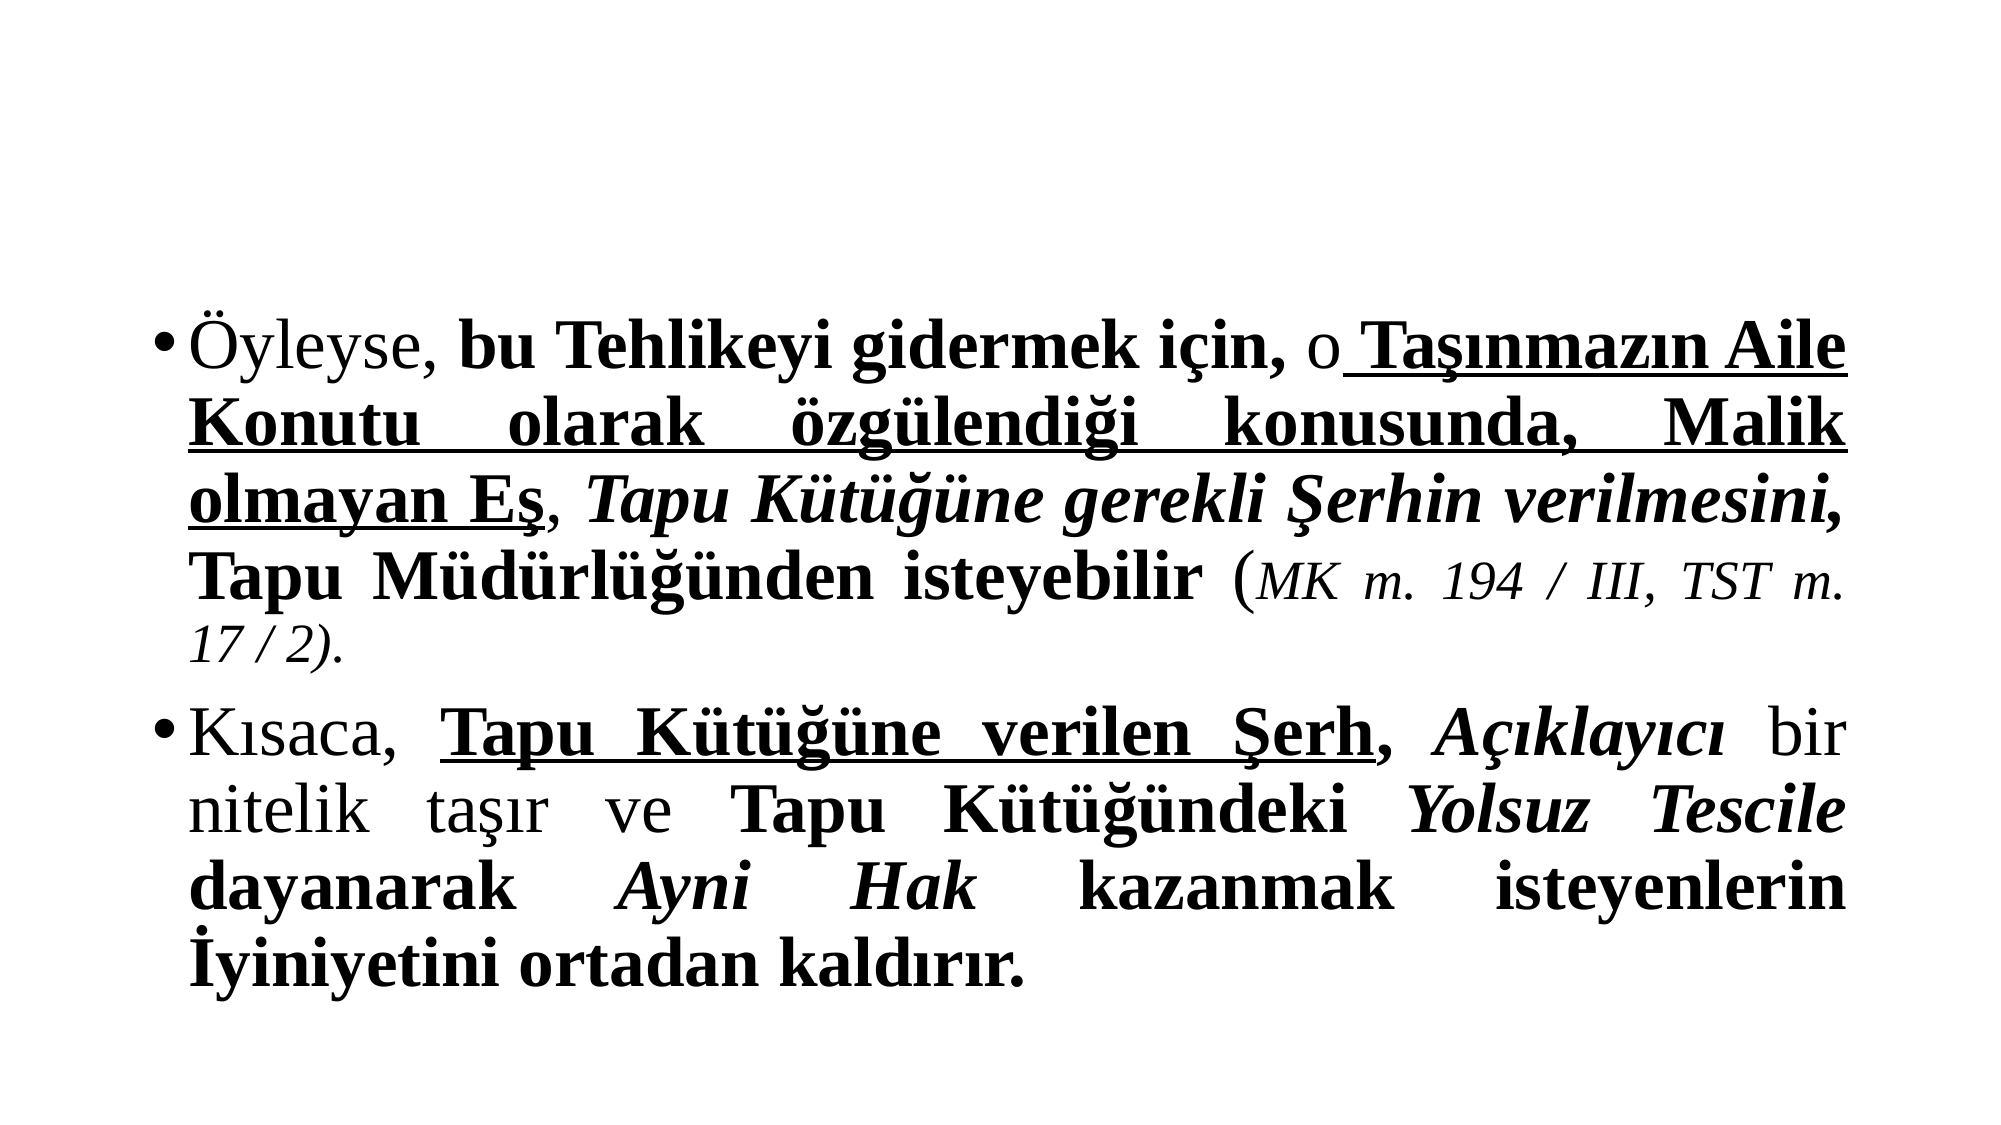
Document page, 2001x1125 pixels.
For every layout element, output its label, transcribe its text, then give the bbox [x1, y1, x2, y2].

list Öyleyse, bu Tehlikeyi gidermek için, o Taşınmazın Aile Konutu olarak özgülendiği konusunda, Malik olmayan Eş, Tapu Kütüğüne gerekli Şerhin verilmesini, Tapu Müdürlüğünden isteyebilir (MK m. 194 / III, TST m. 17 / 2). Kısaca, Tapu Kütüğüne verilen Şerh, Açıklayıcı bir nitelik taşır ve Tapu Kütüğündeki Yolsuz Tescile dayanarak Ayni Hak kazanmak isteyenlerin İyiniyetini ortadan kaldırır. [137, 299, 1863, 1014]
